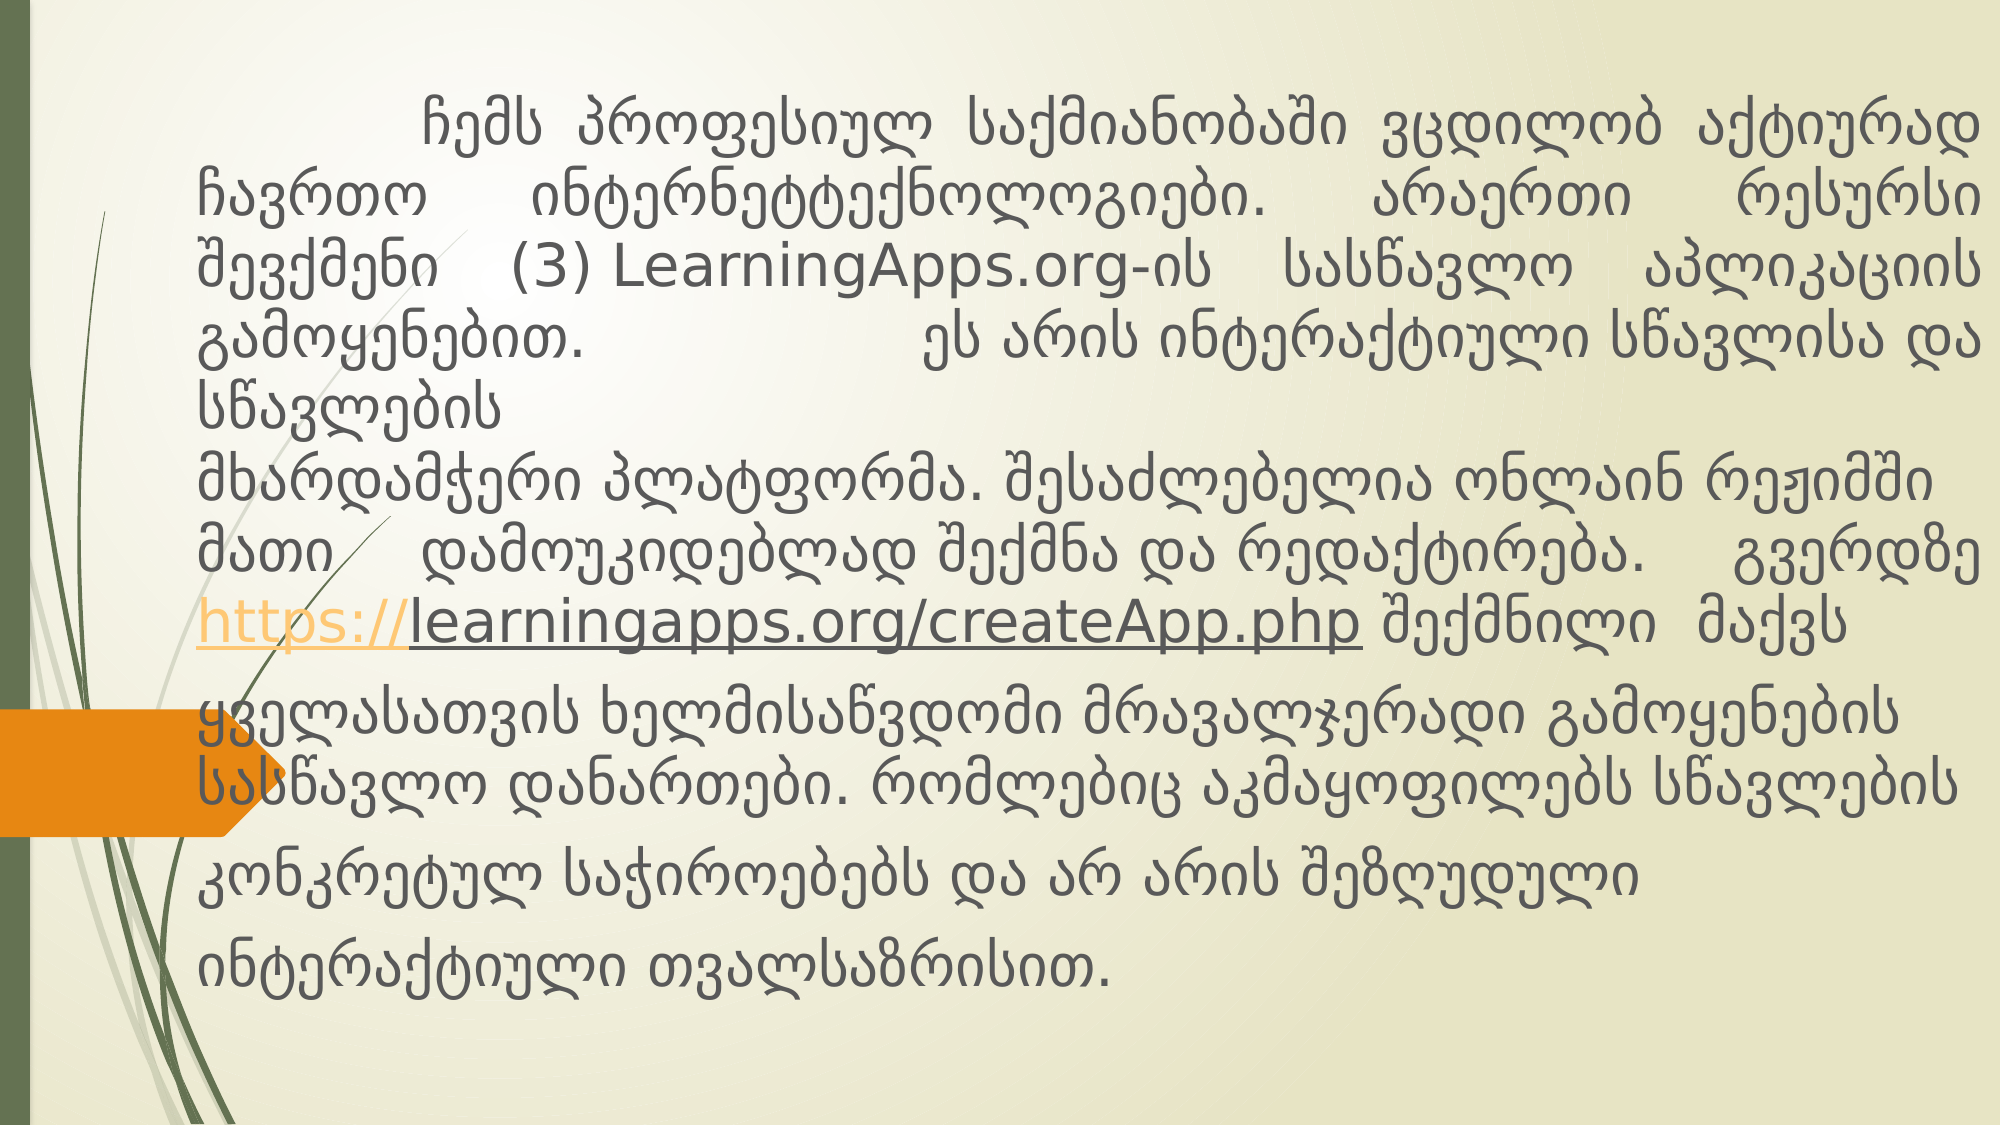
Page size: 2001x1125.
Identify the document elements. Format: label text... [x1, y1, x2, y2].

subtitle ჩემს პროფესიულ საქმიანობაში ვცდილობ აქტიურად ჩავრთო ინტერნეტტექნოლოგიები. არაერთი რესურსი შევქმენი (3) LearningApps.org-ის სასწავლო აპლიკაციის გამოყენებით. ეს არის ინტერაქტიული სწავლისა და სწავლების მხარდამჭერი პლატფორმა. შესაძლებელია ონლაინ რეჟიმში მათი დამოუკიდებლად შექმნა და რედაქტირება. გვერდზე https://learningapps.org/createApp.php შექმნილი მაქვს ყველასათვის ხელმისაწვდომი მრავალჯერადი გამოყენების სასწავლო დანართები. რომლებიც აკმაყოფილებს სწავლების კონკრეტულ საჭიროებებს და არ არის შეზღუდული ინტერაქტიული თვალსაზრისით. [181, 77, 2000, 1018]
